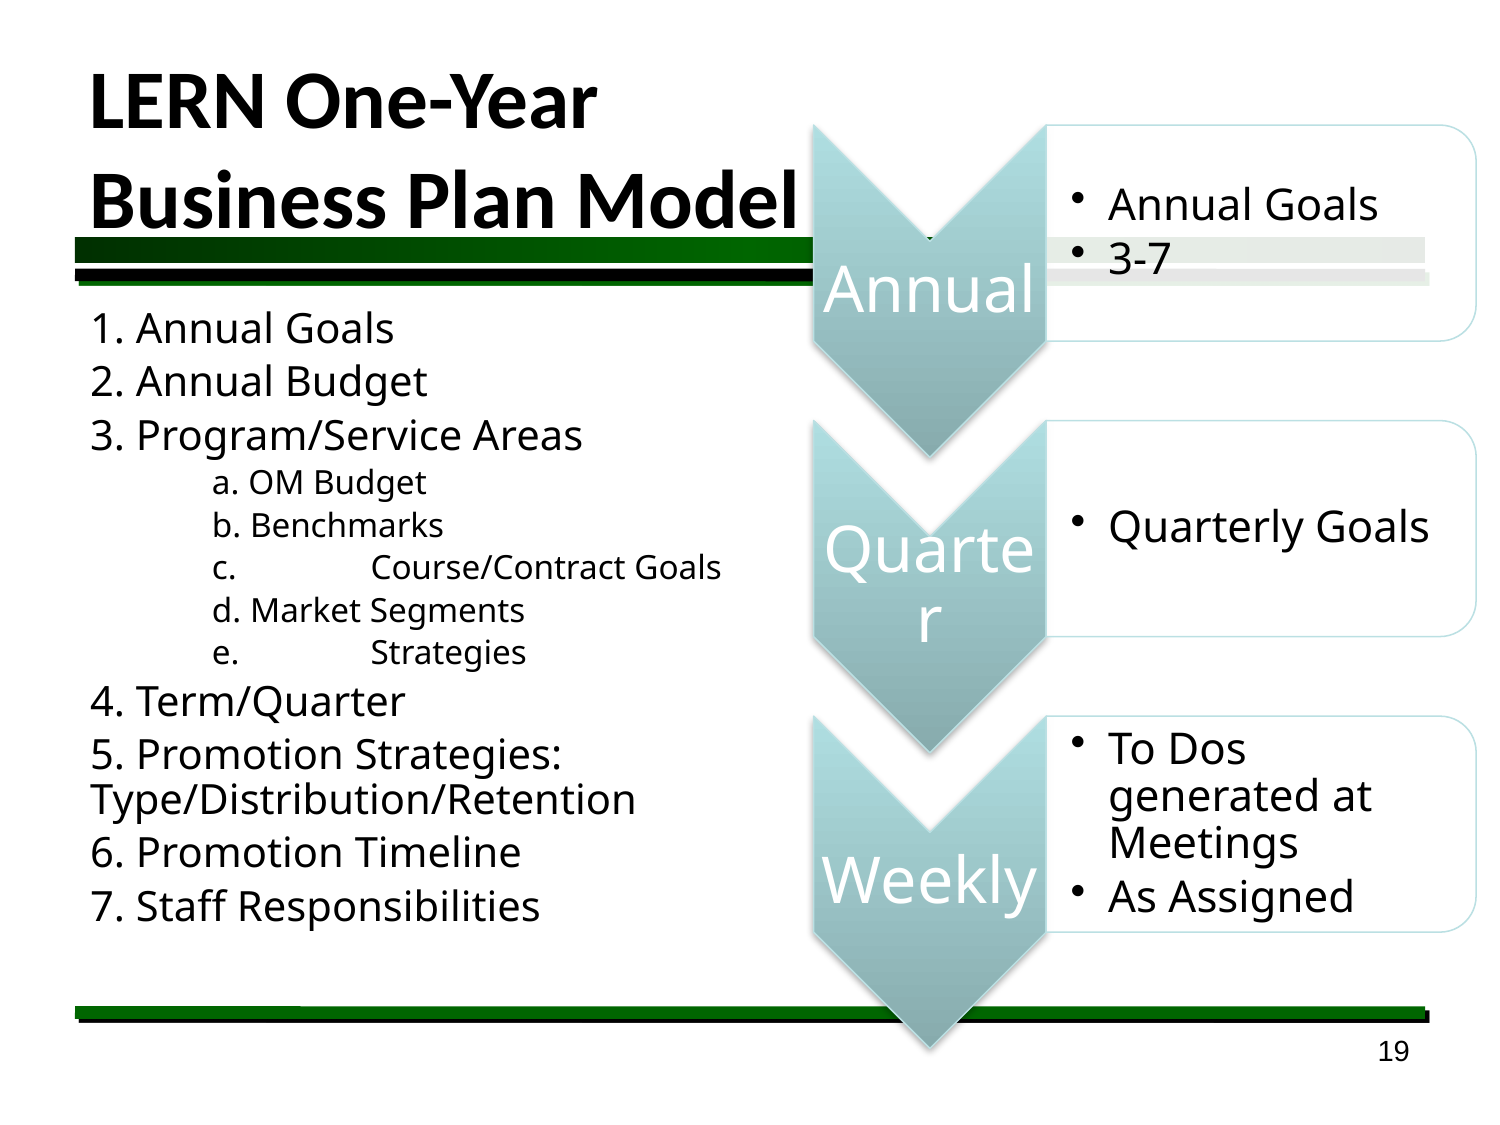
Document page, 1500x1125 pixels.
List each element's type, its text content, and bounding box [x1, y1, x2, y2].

title LERN One-Year Business Plan Model [75, 37, 1425, 233]
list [813, 124, 1477, 1049]
list 1. Annual Goals 2. Annual Budget 3. Program/Service Areas a. OM Budget b. Benchmarks c. Course/Contract Goals d. Market Segments e. Strategies 4. Term/Quarter 5. Promotion Strategies: Type/Distribution/Retention 6. Promotion Timeline 7. Staff Responsibilities [75, 299, 738, 1100]
slide_number 19 [1074, 1058, 1425, 1103]
